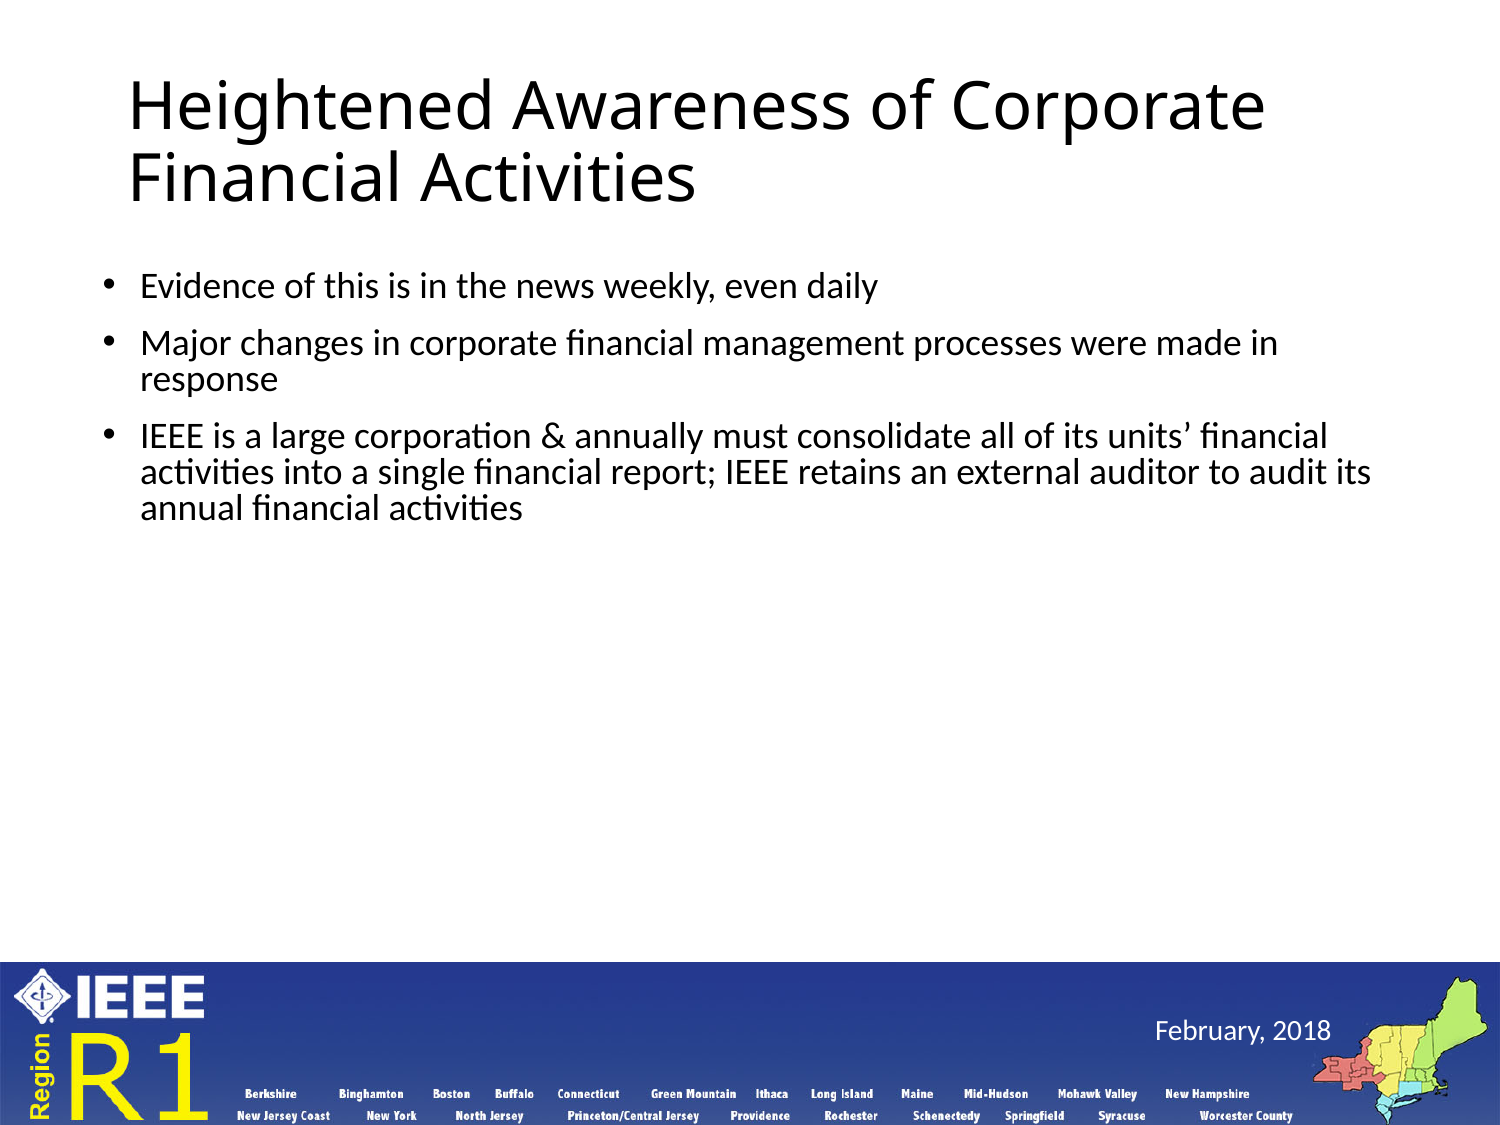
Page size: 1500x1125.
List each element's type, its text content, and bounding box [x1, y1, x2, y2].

list Evidence of this is in the news weekly, even daily Major changes in corporate financial management processes were made in response IEEE is a large corporation & annually must consolidate all of its units’ financial activities into a single financial report; IEEE retains an external auditor to audit its annual financial activities [87, 262, 1400, 1075]
picture [0, 962, 1500, 1125]
title Heightened Awareness of Corporate Financial Activities [112, 50, 1388, 238]
